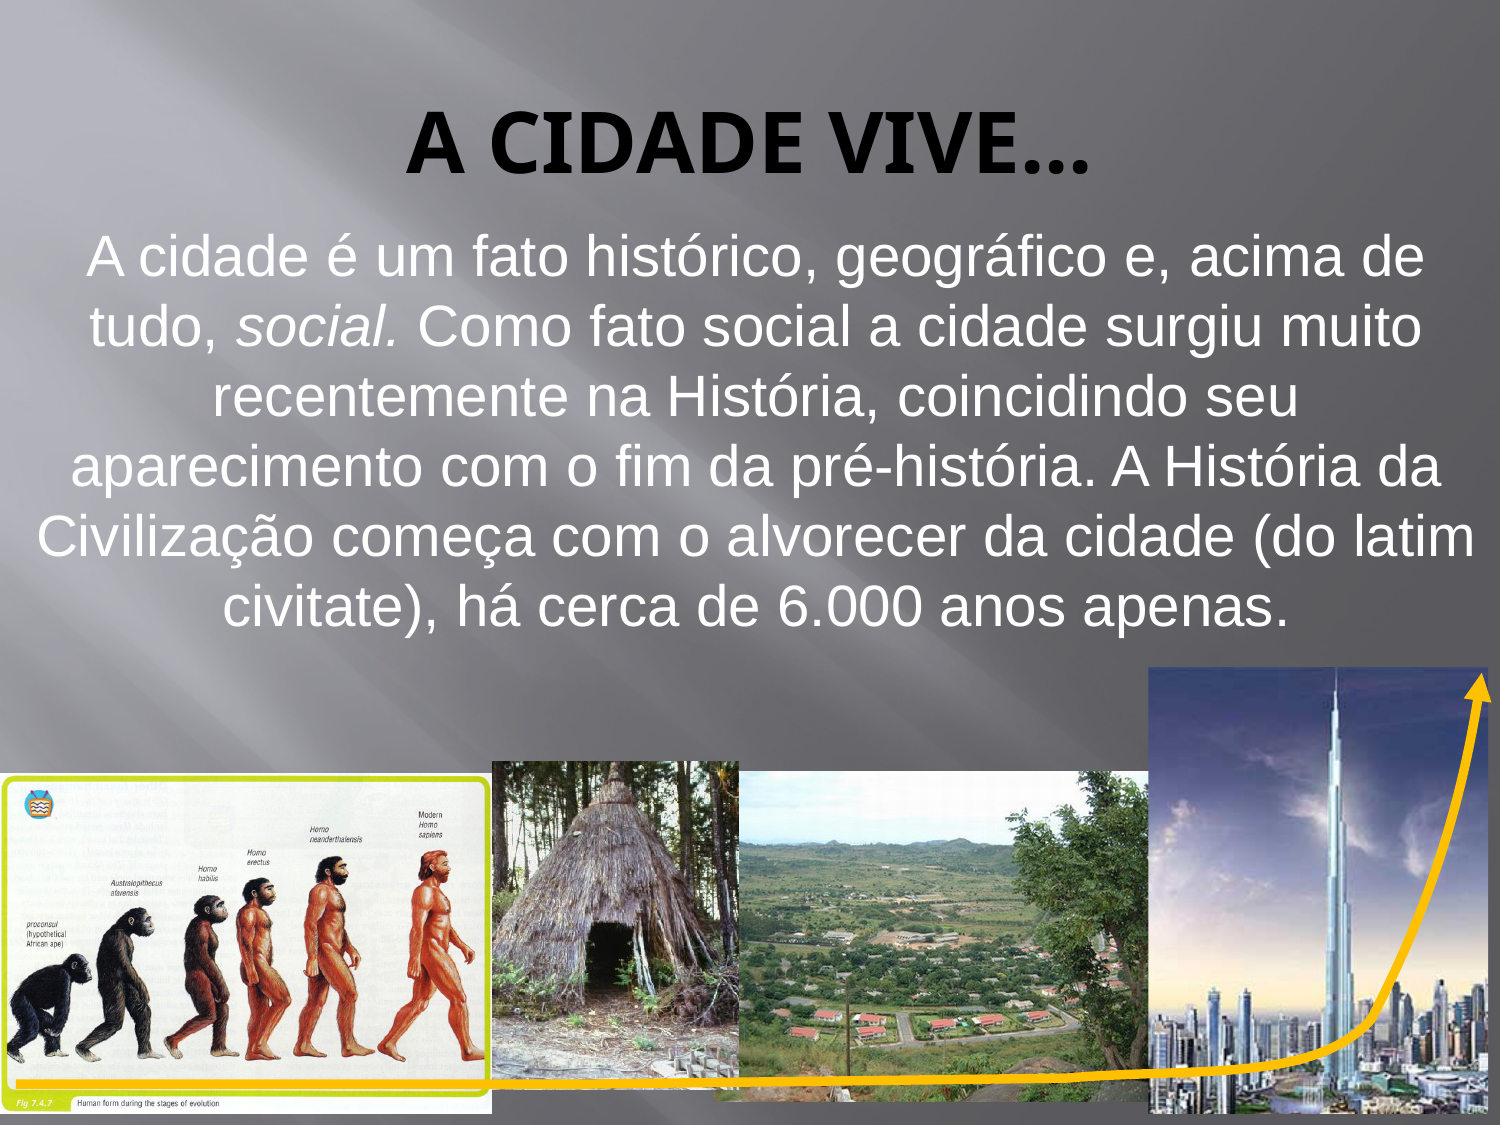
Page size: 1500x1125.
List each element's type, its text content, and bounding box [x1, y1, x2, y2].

picture [0, 667, 1489, 1114]
title A CIDADE VIVE... [75, 45, 1425, 210]
list A cidade é um fato histórico, geográfico e, acima de tudo, social. Como fato social a cidade surgiu muito recentemente na História, coincidindo seu aparecimento com o fim da pré-história. A História da Civilização começa com o alvorecer da cidade (do latim civitate), há cerca de 6.000 anos apenas. [0, 210, 1500, 750]
text_box [1131, 766, 1148, 771]
